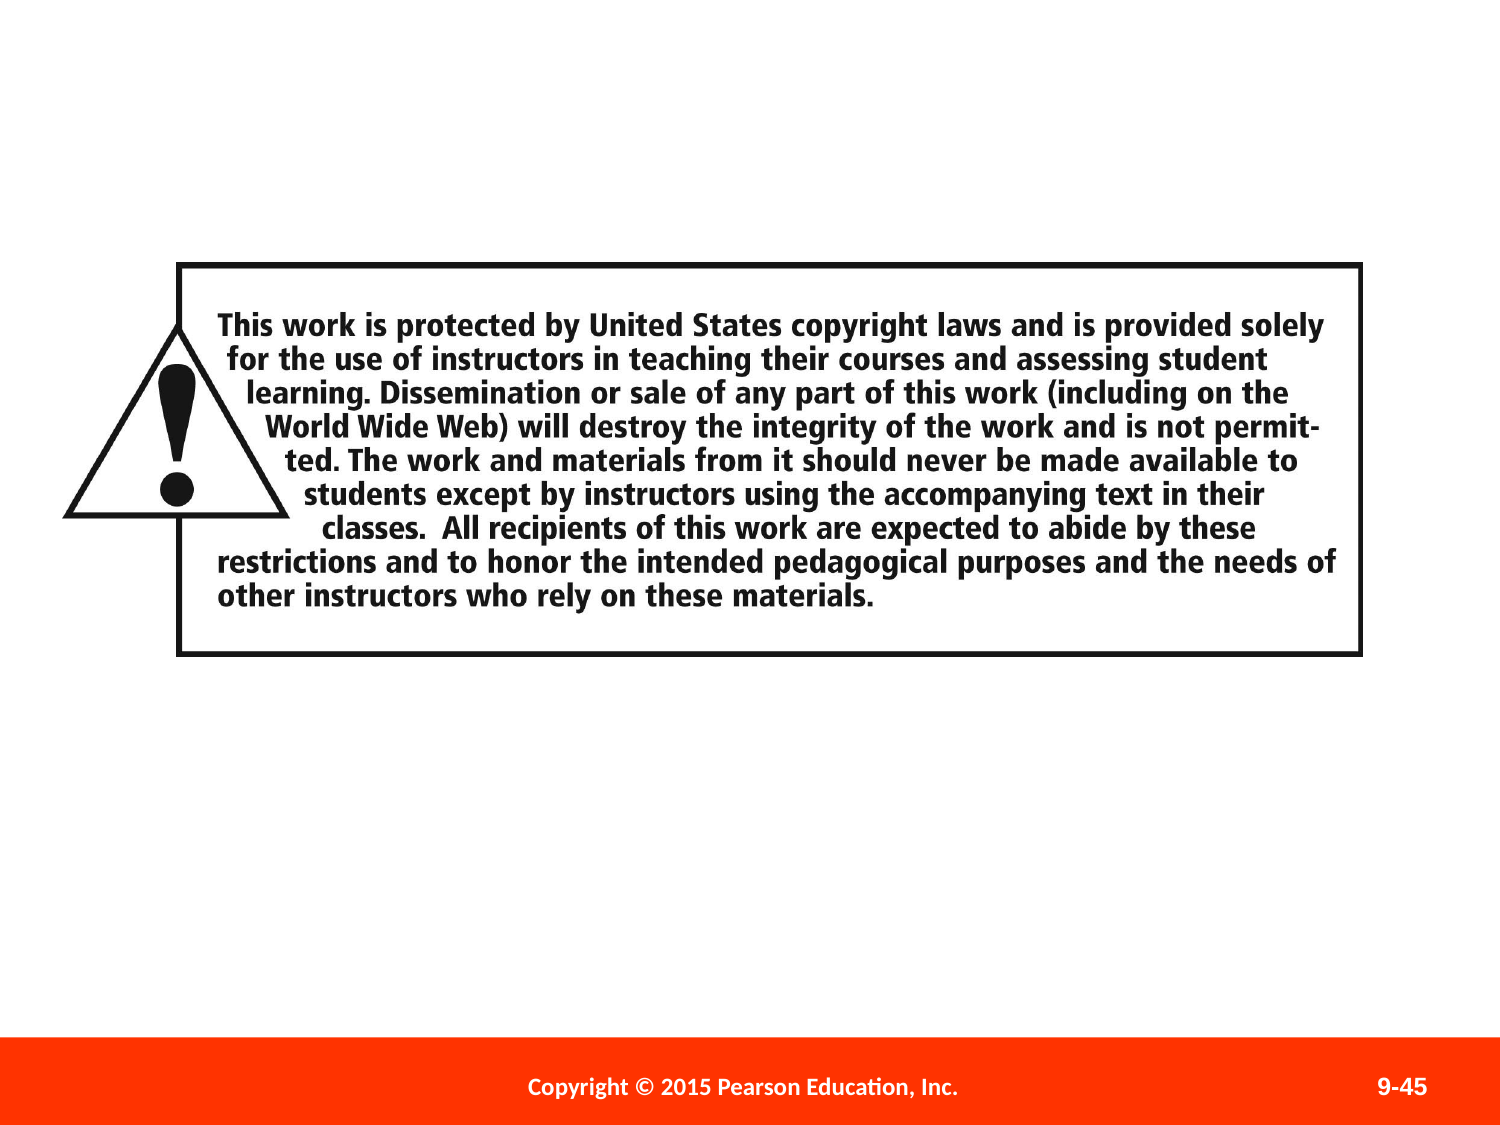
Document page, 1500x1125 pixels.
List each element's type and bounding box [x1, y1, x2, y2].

picture [62, 262, 1363, 657]
